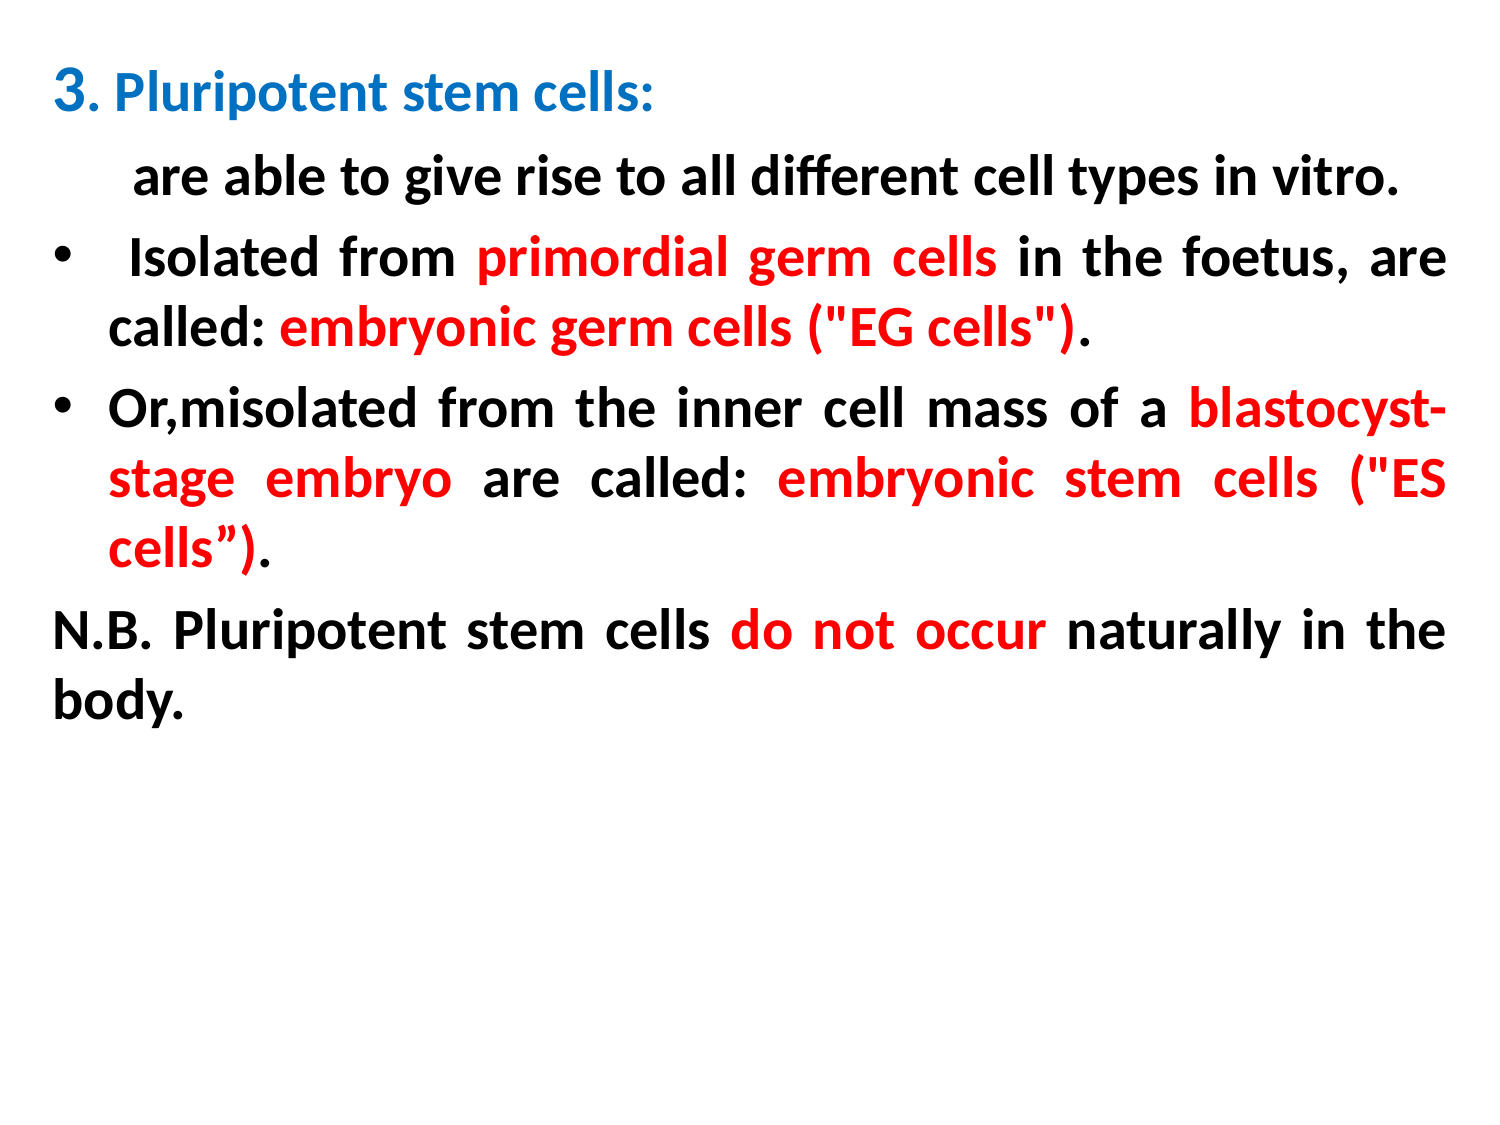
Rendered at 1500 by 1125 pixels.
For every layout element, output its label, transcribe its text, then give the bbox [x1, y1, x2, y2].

list 3. Pluripotent stem cells: are able to give rise to all different cell types in vitro. Isolated from primordial germ cells in the foetus, are called: embryonic germ cells ("EG cells"). Or,misolated from the inner cell mass of a blastocyst-stage embryo are called: embryonic stem cells ("ES cells”). N.B. Pluripotent stem cells do not occur naturally in the body. [37, 37, 1463, 1100]
